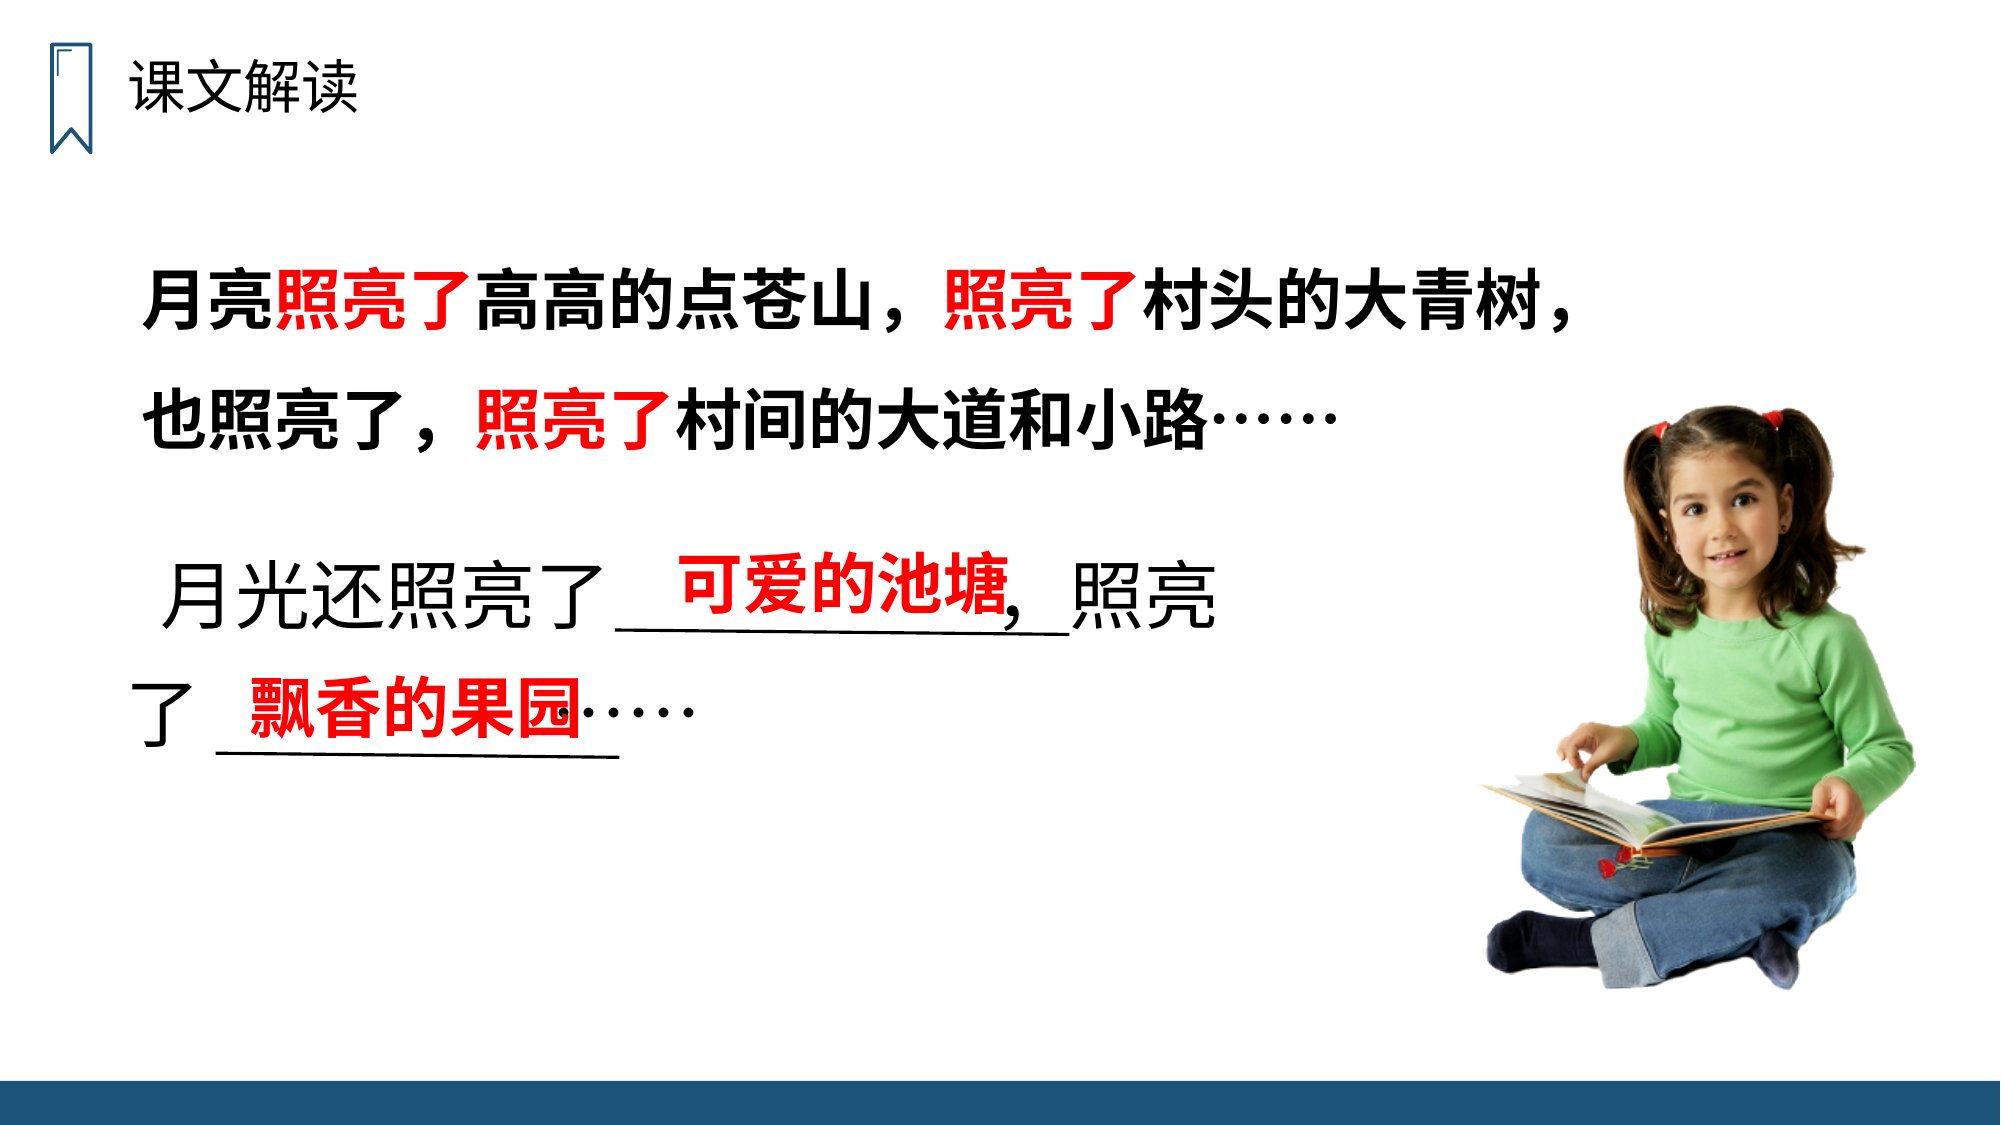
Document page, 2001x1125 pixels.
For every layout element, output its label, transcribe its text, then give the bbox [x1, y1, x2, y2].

text_box 课文解读 [112, 42, 375, 128]
text_box 可爱的池塘 [661, 510, 1052, 629]
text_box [215, 753, 620, 758]
text_box 飘香的果园 [234, 634, 625, 753]
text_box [614, 629, 1070, 635]
picture [1478, 404, 1916, 992]
text_box 月亮照亮了高高的点苍山，照亮了村头的大青树，也照亮了，照亮了村间的大道和小路…… [126, 210, 1636, 465]
text_box 月光还照亮了 ，照亮 了 …… [110, 514, 1478, 764]
